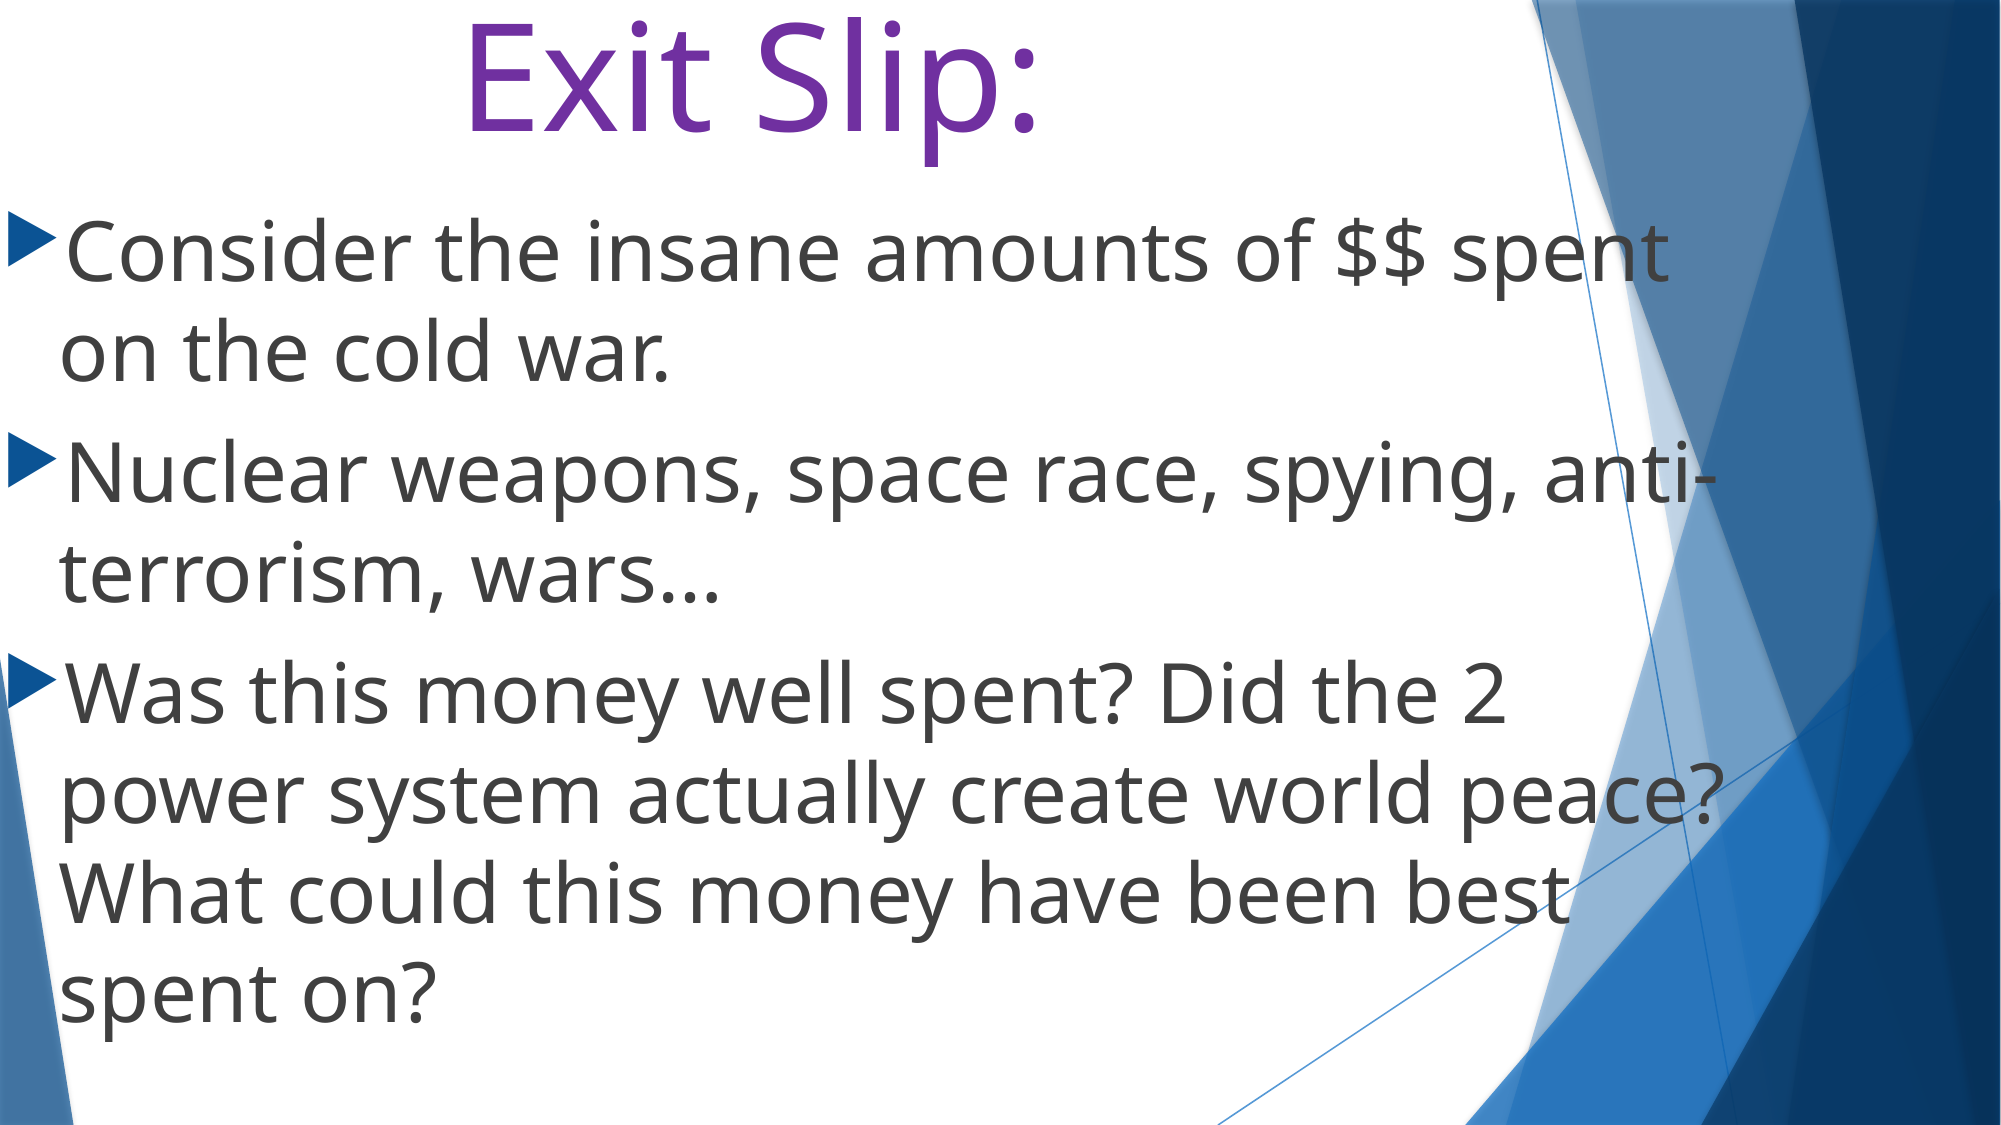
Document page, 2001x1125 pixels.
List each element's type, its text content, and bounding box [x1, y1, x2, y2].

title Exit Slip: [443, 0, 1854, 191]
list Consider the insane amounts of $$ spent on the cold war. Nuclear weapons, space race, spying, anti-terrorism, wars… Was this money well spent? Did the 2 power system actually create world peace? What could this money have been best spent on? [0, 190, 1750, 1095]
